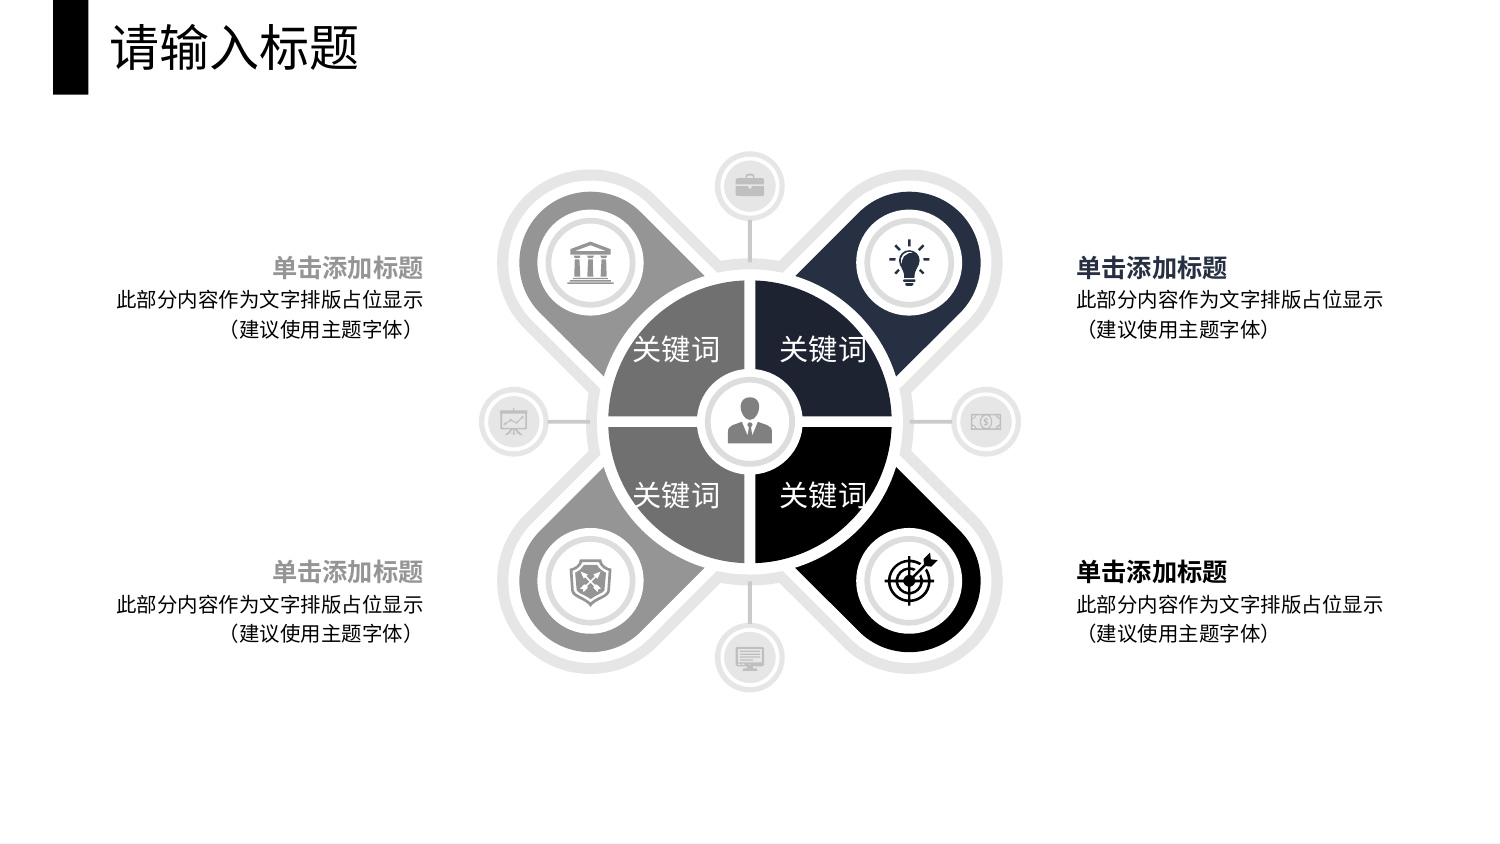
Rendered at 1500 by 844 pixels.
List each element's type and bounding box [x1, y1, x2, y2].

text_box [1064, 556, 1471, 646]
text_box [29, 251, 436, 342]
text_box [29, 556, 436, 646]
text_box [52, 0, 396, 95]
text_box [475, 147, 1025, 696]
text_box [1064, 251, 1471, 342]
